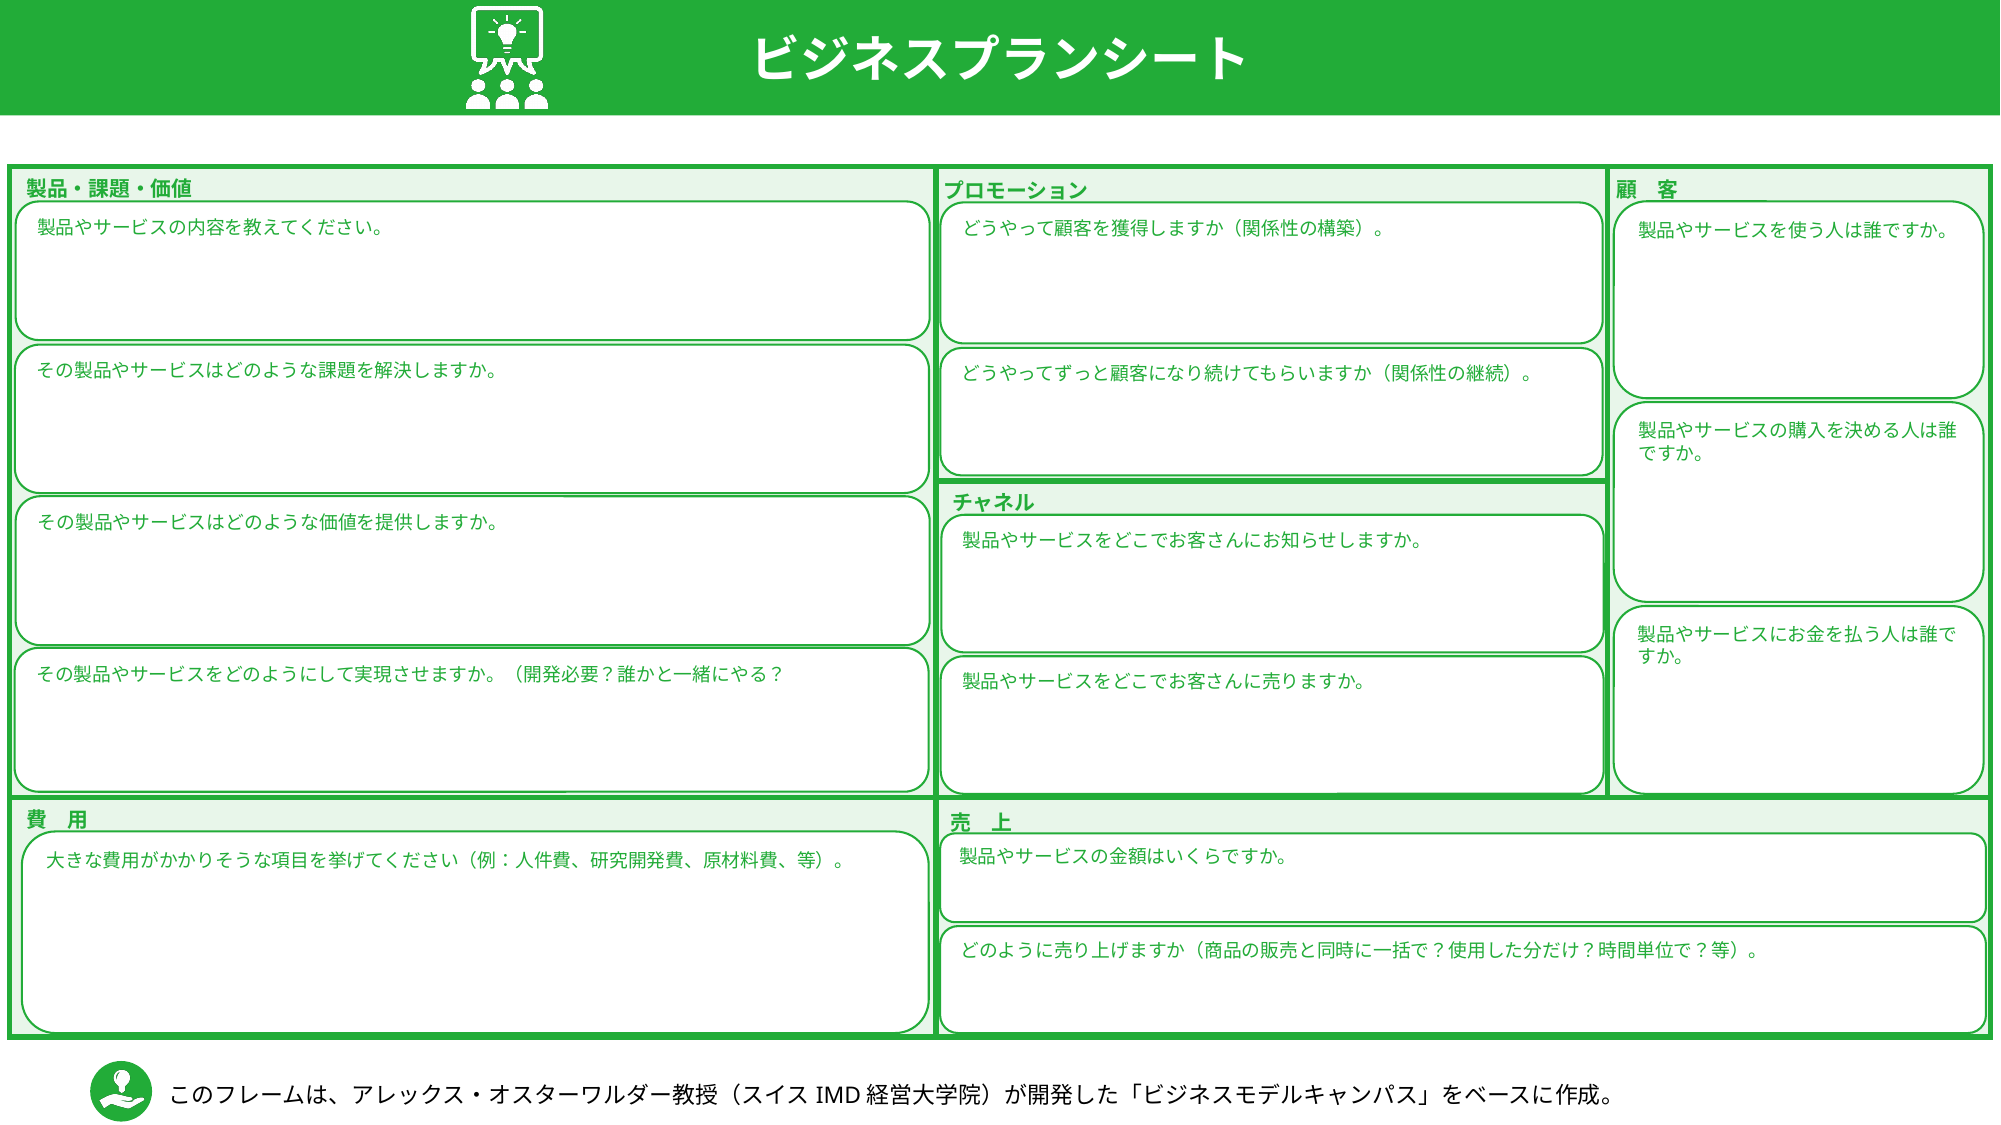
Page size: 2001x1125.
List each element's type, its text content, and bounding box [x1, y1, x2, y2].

text_box [101, 1116, 141, 1123]
text_box 売 上 [935, 802, 1148, 842]
text_box [934, 797, 1991, 1038]
text_box 製品やサービスの購入を決める人は誰ですか。 [1612, 401, 1985, 603]
text_box チャネル [937, 482, 1170, 522]
text_box 製品やサービスをどこでお客さんに売りますか。 [939, 655, 1605, 795]
text_box その製品やサービスはどのような価値を提供しますか。 [14, 495, 931, 647]
text_box 製品・課題・価値 [11, 168, 283, 209]
text_box このフレームは、アレックス・オスターワルダー教授（スイスIMD経営大学院）が開発した「ビジネスモデルキャンパス」をベースに作成。 [153, 1072, 1940, 1115]
text_box [1607, 166, 1992, 799]
picture [466, 6, 548, 109]
text_box 製品やサービスを使う人は誰ですか。 [1612, 200, 1985, 400]
picture [96, 1065, 148, 1116]
text_box [148, 1074, 153, 1109]
text_box [8, 797, 934, 1038]
text_box 製品やサービスにお金を払う人は誰ですか。 [1612, 604, 1985, 795]
text_box [935, 165, 1609, 480]
text_box どのように売り上げますか（商品の販売と同時に一括で？使用した分だけ？時間単位で？等）。 [939, 925, 1987, 1035]
text_box [8, 166, 935, 797]
text_box 大きな費用がかかりそうな項目を挙げてください（例：人件費、研究開発費、原材料費、等）。 [20, 830, 930, 1035]
text_box [935, 480, 1607, 797]
text_box 製品やサービスの内容を教えてください。 [14, 200, 931, 342]
text_box どうやってずっと顧客になり続けてもらいますか（関係性の継続）。 [939, 346, 1604, 477]
text_box 顧 客 [1601, 168, 1839, 209]
text_box どうやって顧客を獲得しますか（関係性の構築）。 [939, 201, 1604, 345]
text_box プロモーション [929, 170, 1142, 210]
text_box ビジネスプランシート [0, 0, 2000, 116]
text_box その製品やサービスをどのようにして実現させますか。（開発必要？誰かと一緒にやる？ [13, 646, 930, 793]
text_box その製品やサービスはどのような課題を解決しますか。 [13, 343, 931, 495]
text_box 費 用 [11, 799, 283, 839]
text_box [103, 1059, 139, 1065]
text_box [89, 1071, 96, 1111]
text_box 製品やサービスの金額はいくらですか。 [939, 832, 1987, 924]
text_box 製品やサービスをどこでお客さんにお知らせしますか。 [940, 513, 1605, 654]
